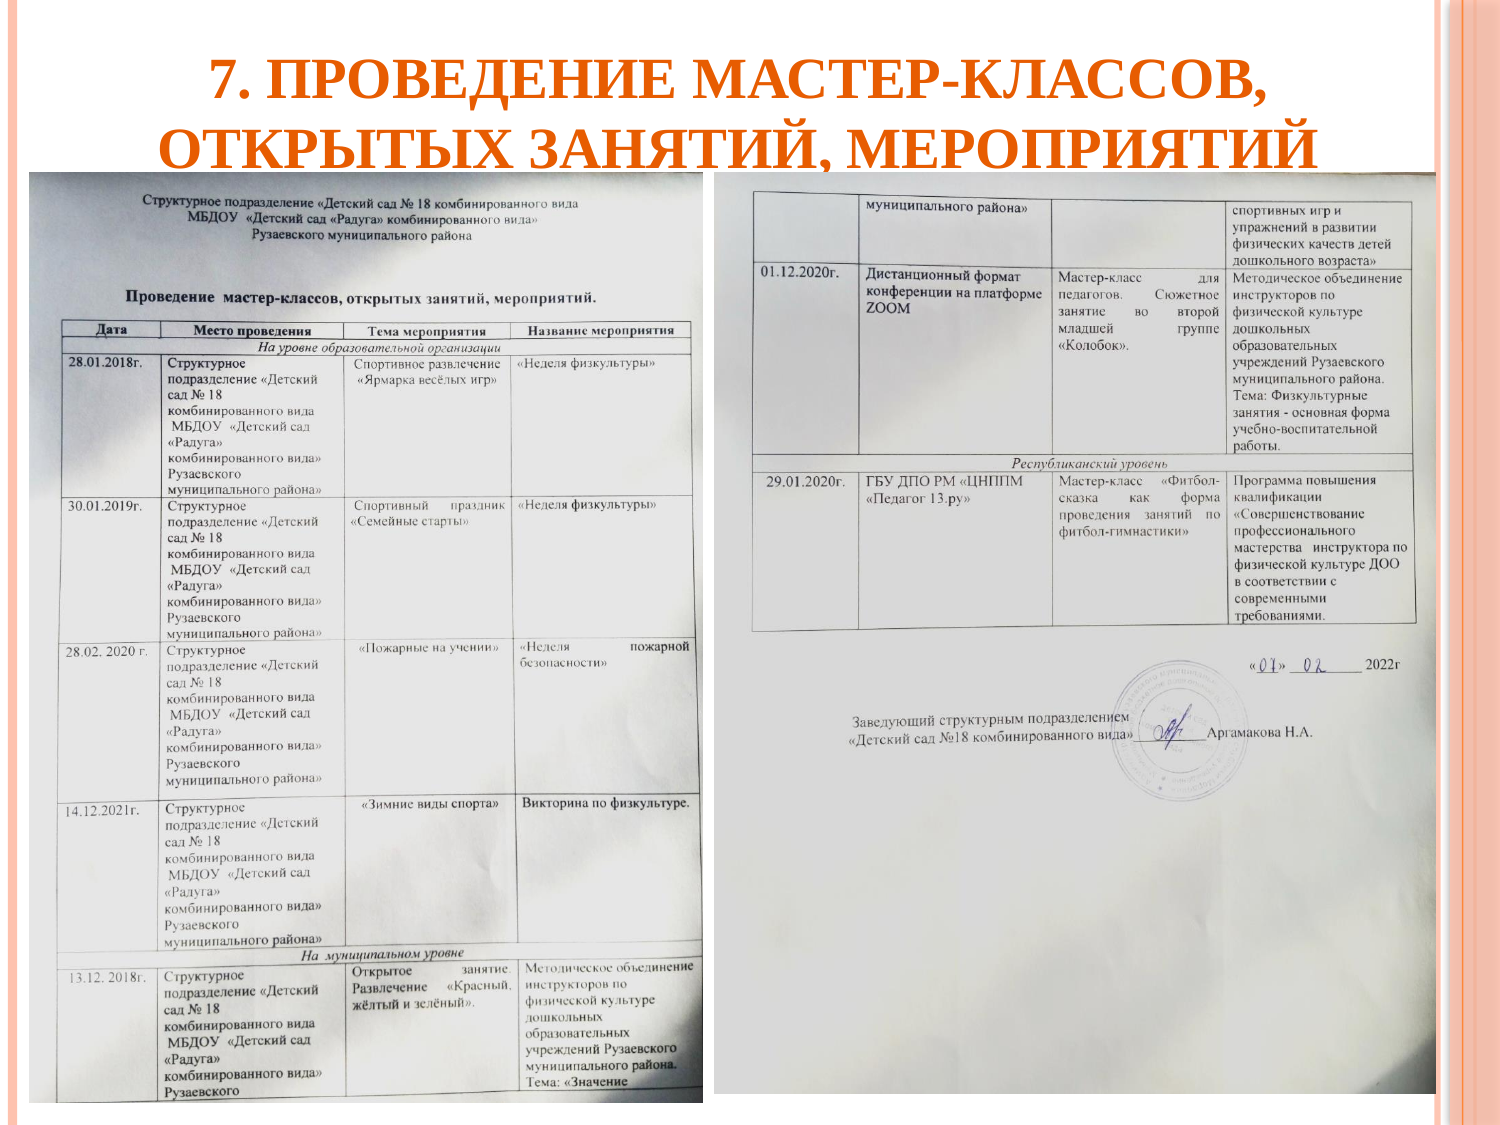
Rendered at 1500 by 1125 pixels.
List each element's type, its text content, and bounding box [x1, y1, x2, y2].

picture [28, 172, 704, 1103]
title 7. Проведение мастер-классов, открытых занятий, мероприятий [17, 0, 1459, 188]
picture [714, 172, 1436, 1095]
